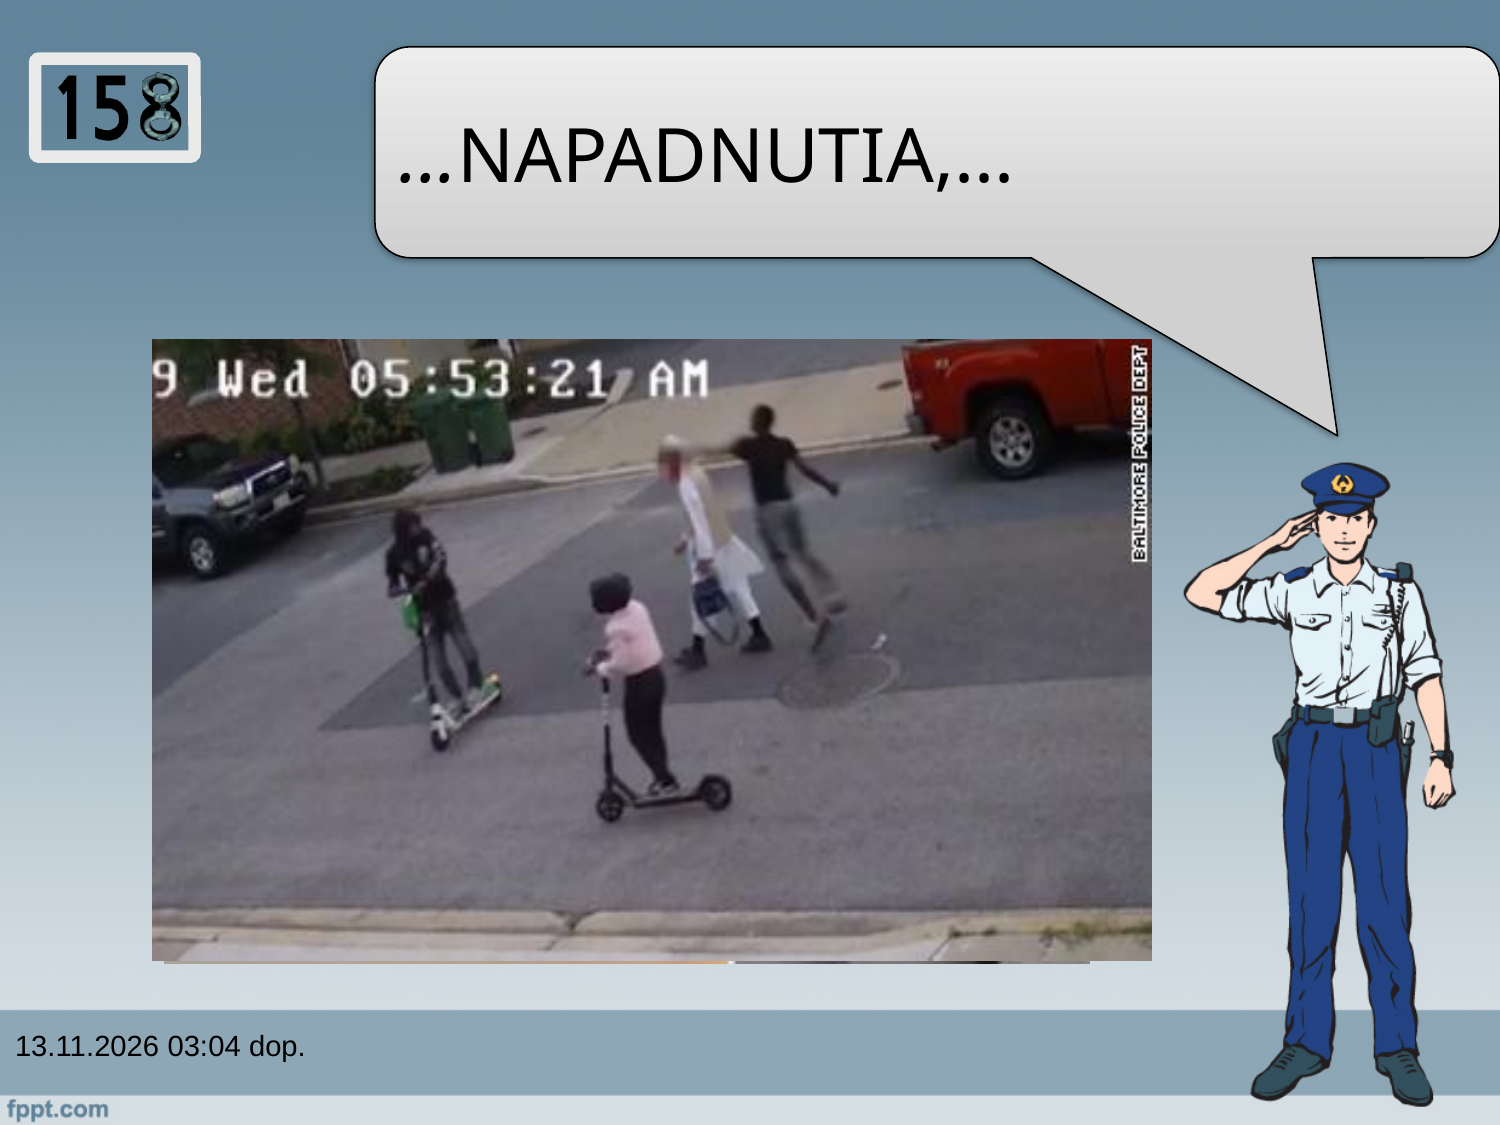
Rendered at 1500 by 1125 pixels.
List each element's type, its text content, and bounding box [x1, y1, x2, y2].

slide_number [0, 1019, 351, 1098]
picture [0, 0, 1500, 1125]
text_box ...NAPADNUTIA,... [374, 46, 1500, 437]
